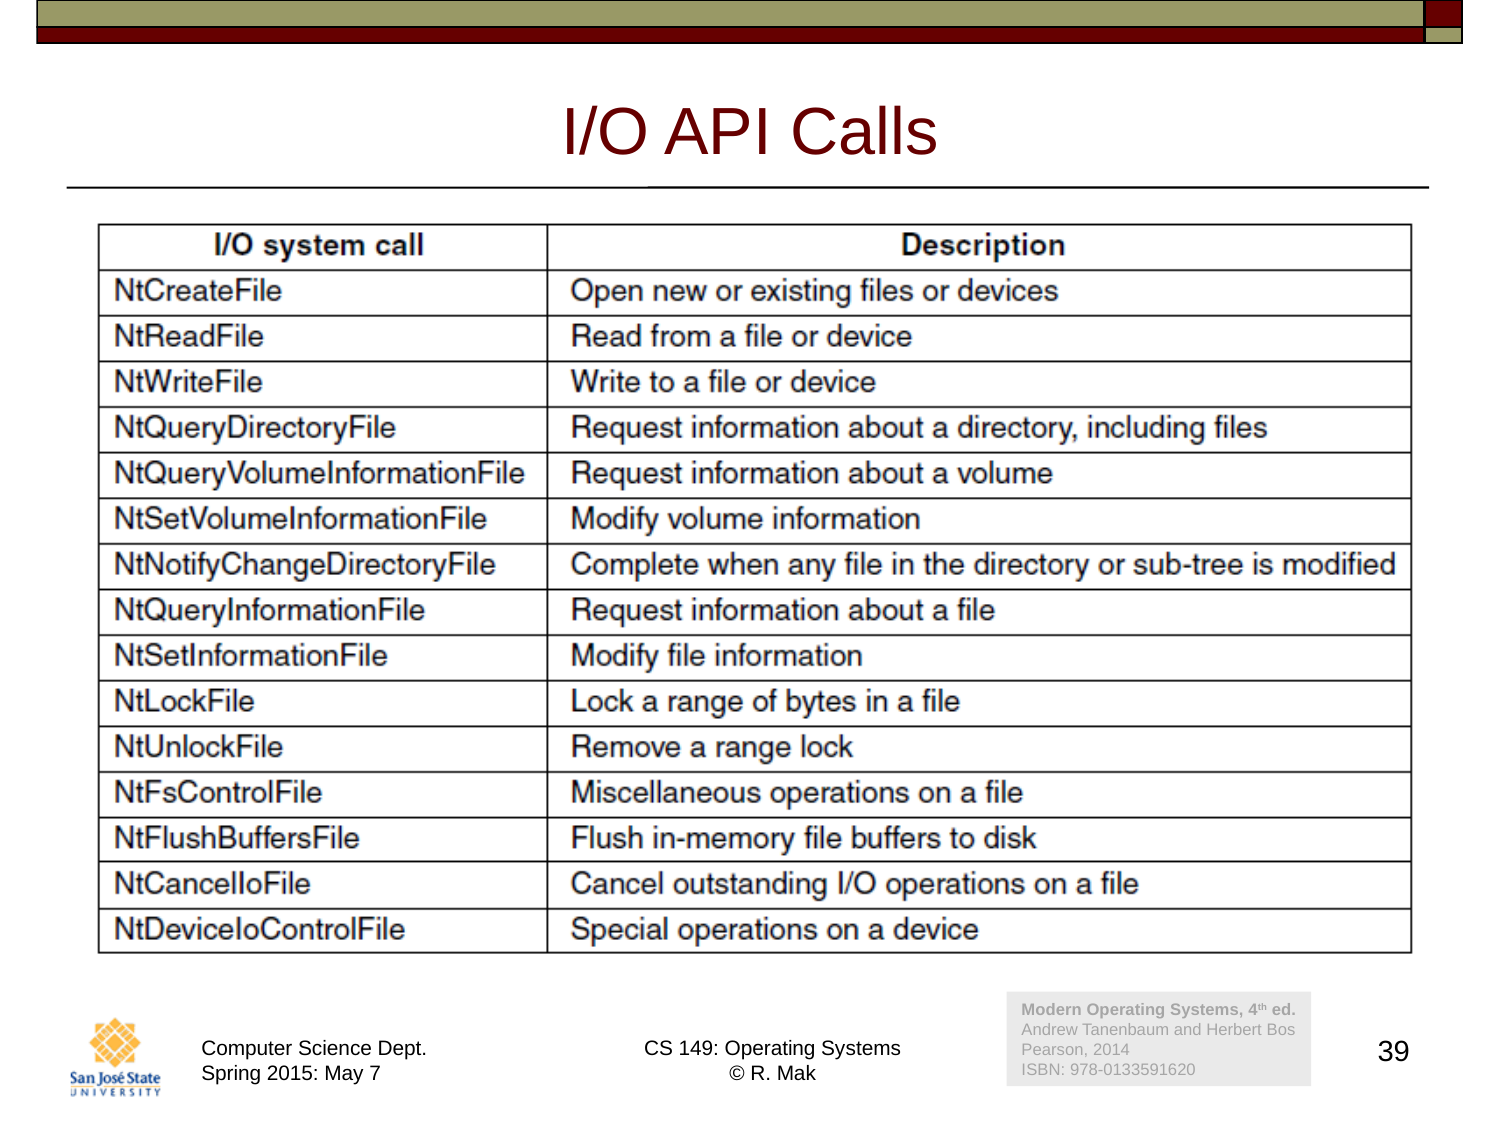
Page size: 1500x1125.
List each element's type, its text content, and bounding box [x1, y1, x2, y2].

slide_number 39 [1112, 1025, 1425, 1100]
picture [60, 1012, 166, 1112]
picture [78, 210, 1423, 968]
title I/O API Calls [75, 67, 1425, 175]
text_box Modern Operating Systems, 4th ed. Andrew Tanenbaum and Herbert Bos Pearson, 2014 ISBN: 978-0133591620 [1006, 991, 1312, 1087]
